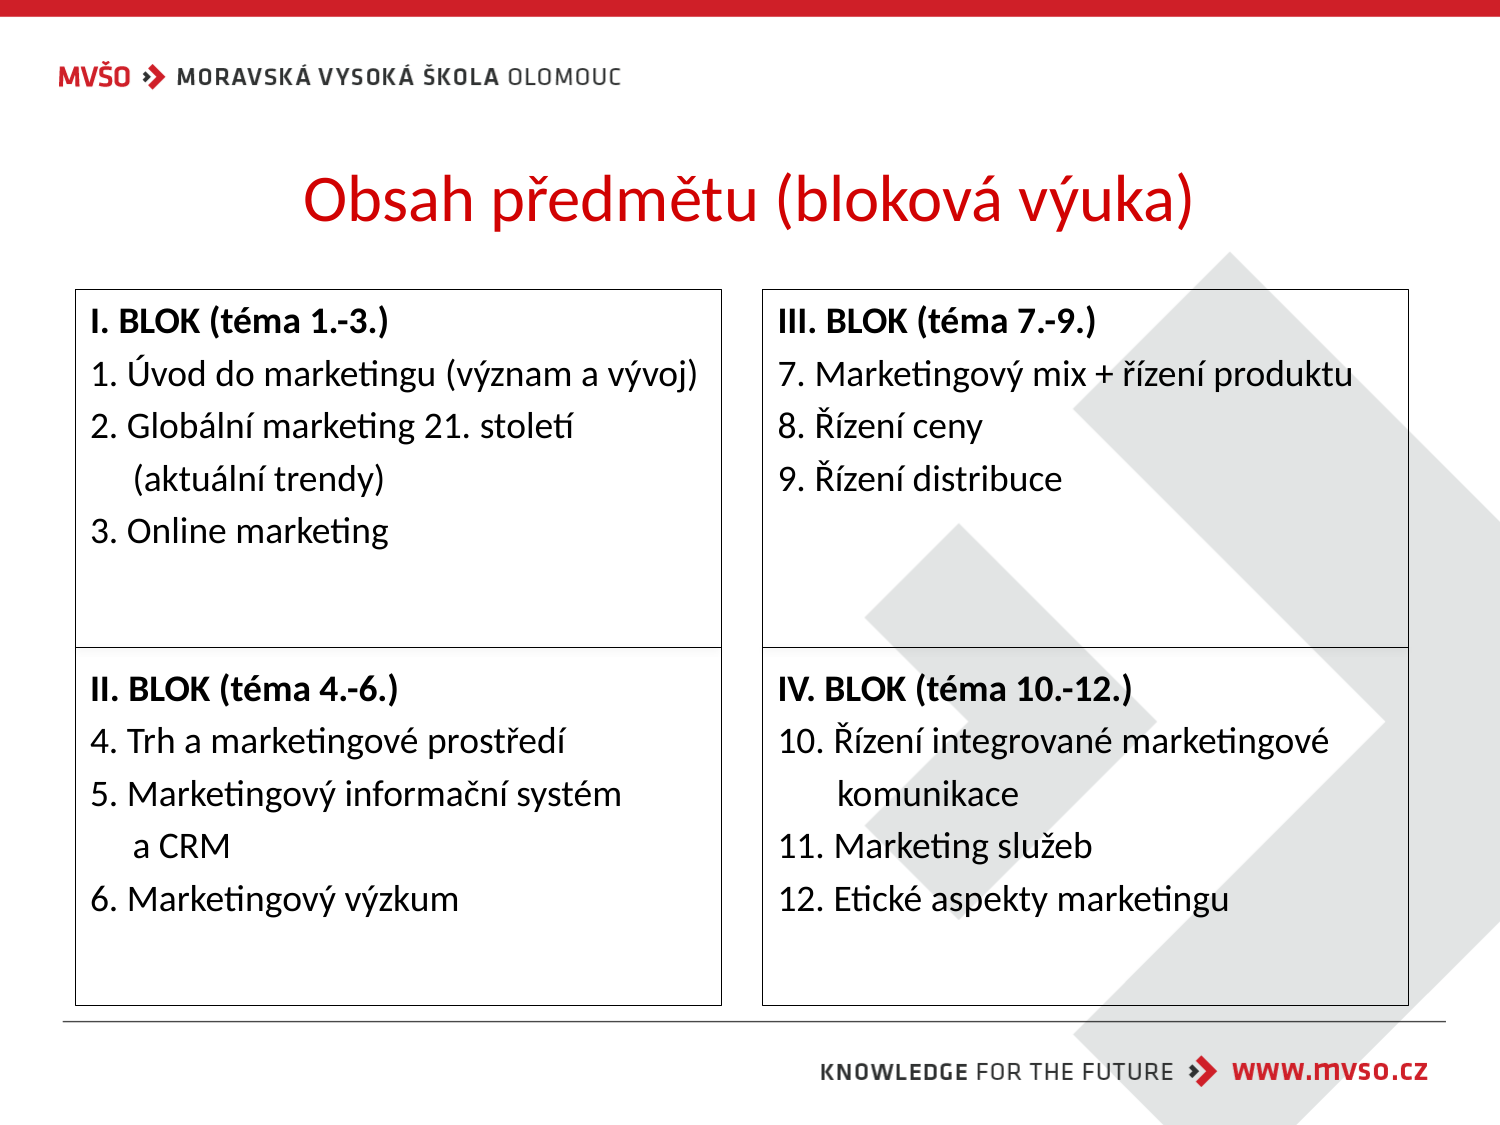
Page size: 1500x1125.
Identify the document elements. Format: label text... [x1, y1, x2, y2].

list III. BLOK (téma 7.-9.) 7. Marketingový mix + řízení produktu 8. Řízení ceny 9. Řízení distribuce IV. BLOK (téma 10.-12.) 10. Řízení integrované marketingové komunikace 11. Marketing služeb 12. Etické aspekty marketingu [762, 288, 1409, 646]
list III. BLOK (téma 7.-9.) 7. Marketingový mix + řízení produktu 8. Řízení ceny 9. Řízení distribuce IV. BLOK (téma 10.-12.) 10. Řízení integrované marketingové komunikace 11. Marketing služeb 12. Etické aspekty marketingu [762, 653, 1409, 1005]
title Obsah předmětu (bloková výuka) [75, 101, 1425, 289]
picture [0, 0, 1500, 1125]
list I. BLOK (téma 1.-3.) 1. Úvod do marketingu (význam a vývoj) 2. Globální marketing 21. století (aktuální trendy) 3. Online marketing II. BLOK (téma 4.-6.) 4. Trh a marketingové prostředí 5. Marketingový informační systém a CRM 6. Marketingový výzkum [75, 288, 721, 646]
list I. BLOK (téma 1.-3.) 1. Úvod do marketingu (význam a vývoj) 2. Globální marketing 21. století (aktuální trendy) 3. Online marketing II. BLOK (téma 4.-6.) 4. Trh a marketingové prostředí 5. Marketingový informační systém a CRM 6. Marketingový výzkum [75, 654, 721, 1005]
